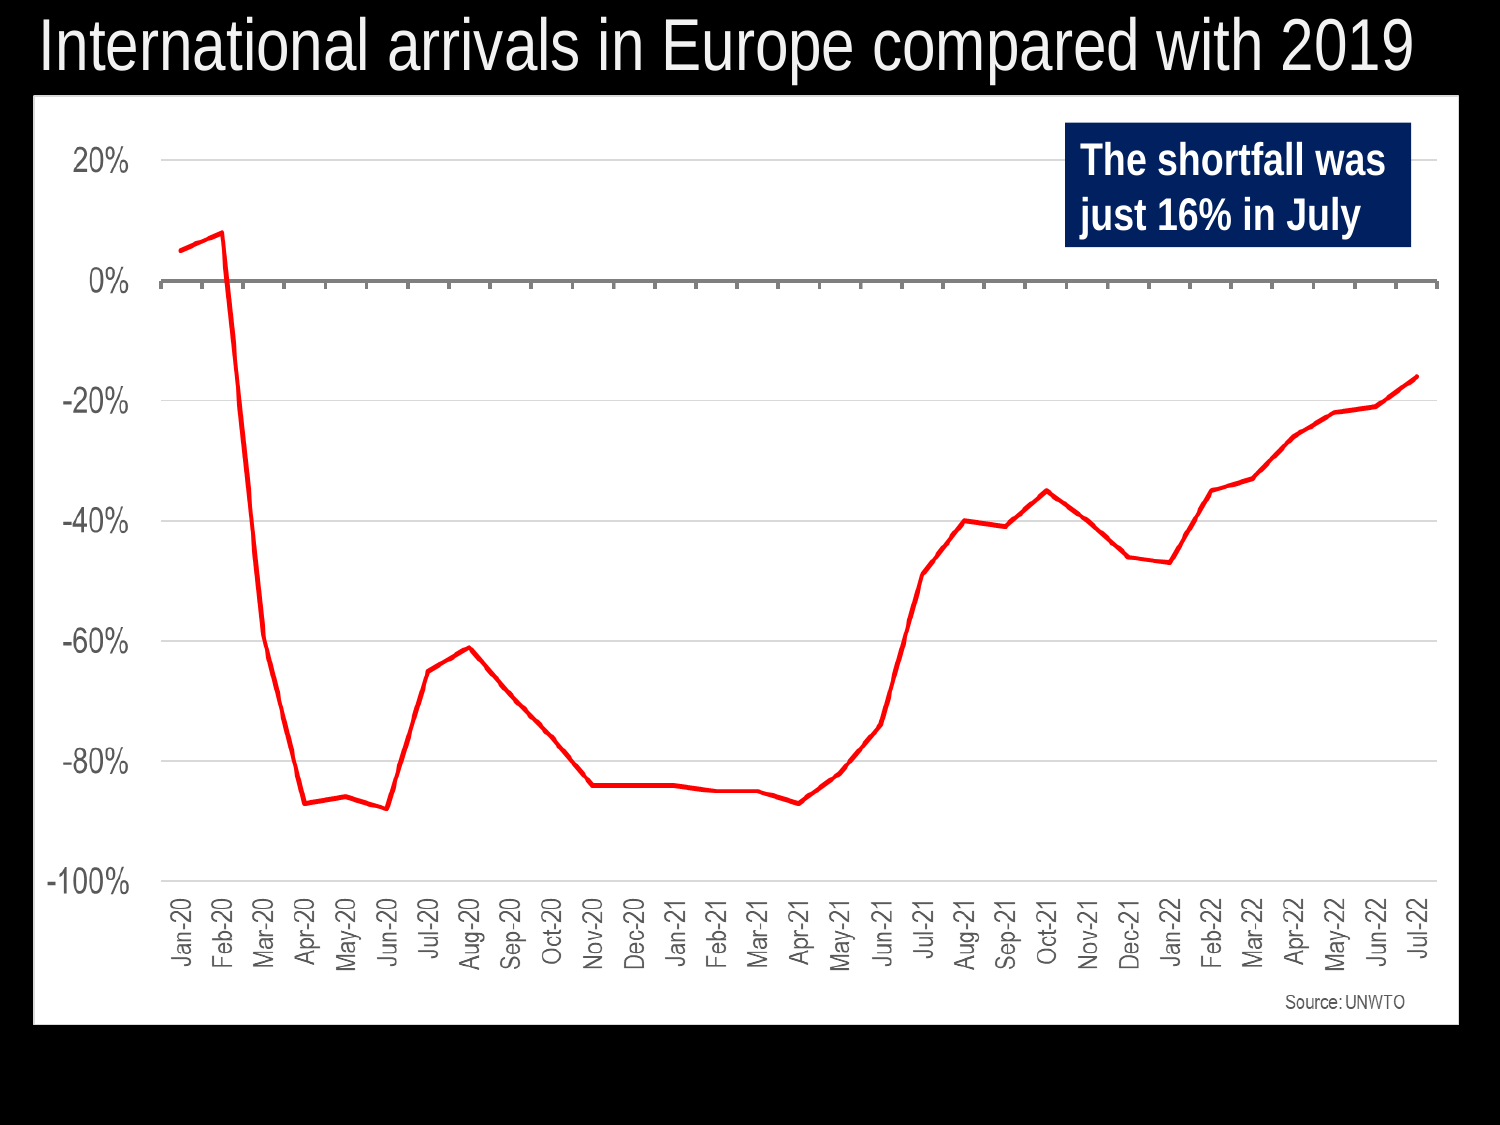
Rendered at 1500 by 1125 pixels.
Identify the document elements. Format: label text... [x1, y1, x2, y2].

title International arrivals in Europe compared with 2019 [23, 0, 1460, 96]
picture [33, 95, 1459, 1025]
